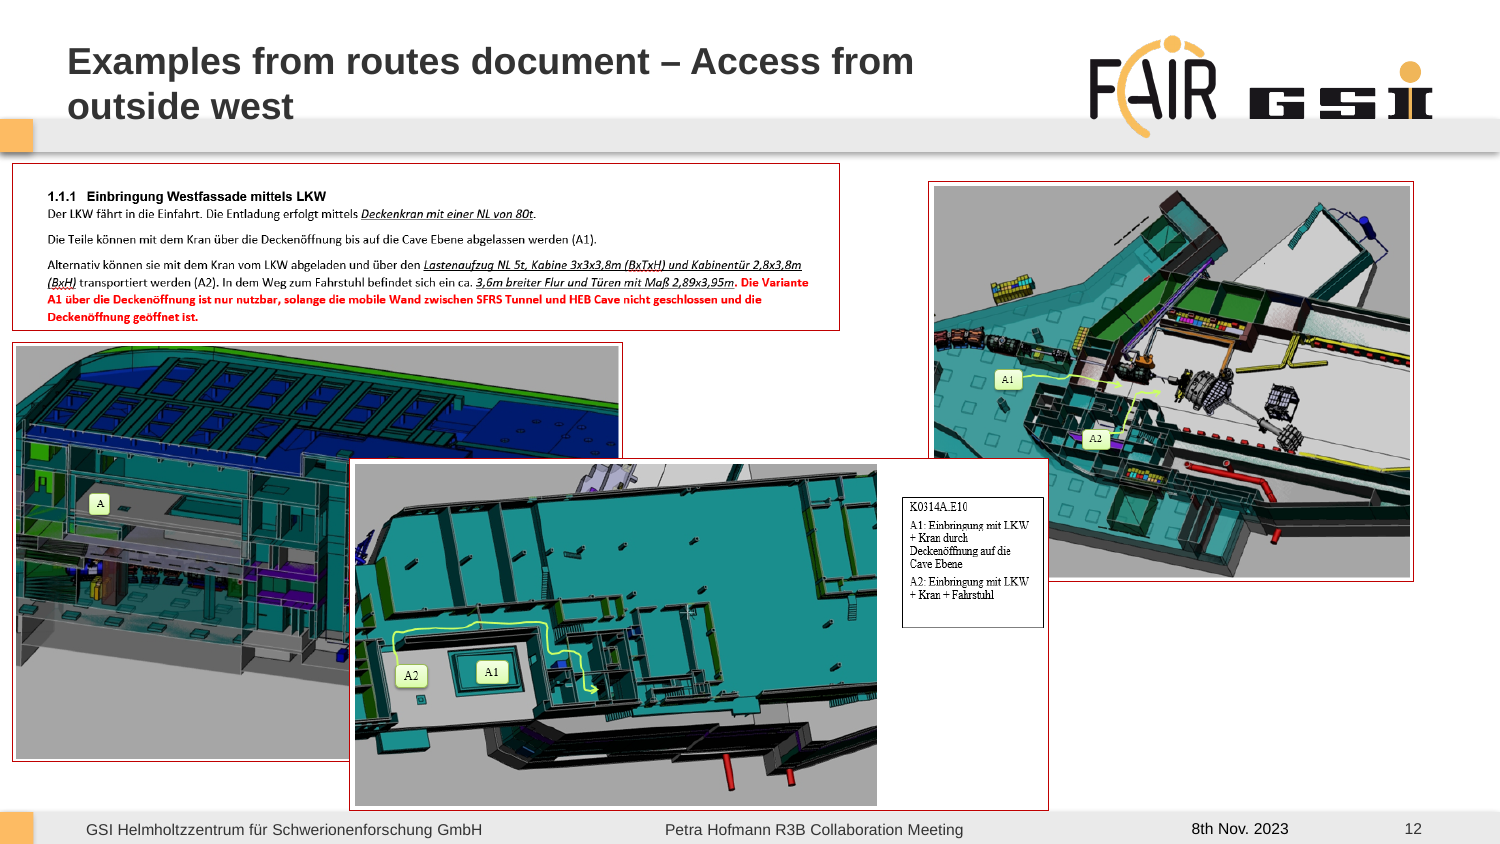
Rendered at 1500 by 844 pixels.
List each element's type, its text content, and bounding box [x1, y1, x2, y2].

picture [11, 162, 840, 331]
slide_number 12 [1314, 806, 1438, 844]
picture [11, 181, 1414, 811]
footer Petra Hofmann R3B Collaboration Meeting [650, 807, 1165, 844]
picture [1089, 33, 1217, 140]
title Examples from routes document – Access from outside west [52, 37, 1058, 135]
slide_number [1164, 806, 1304, 844]
picture [1248, 59, 1434, 119]
